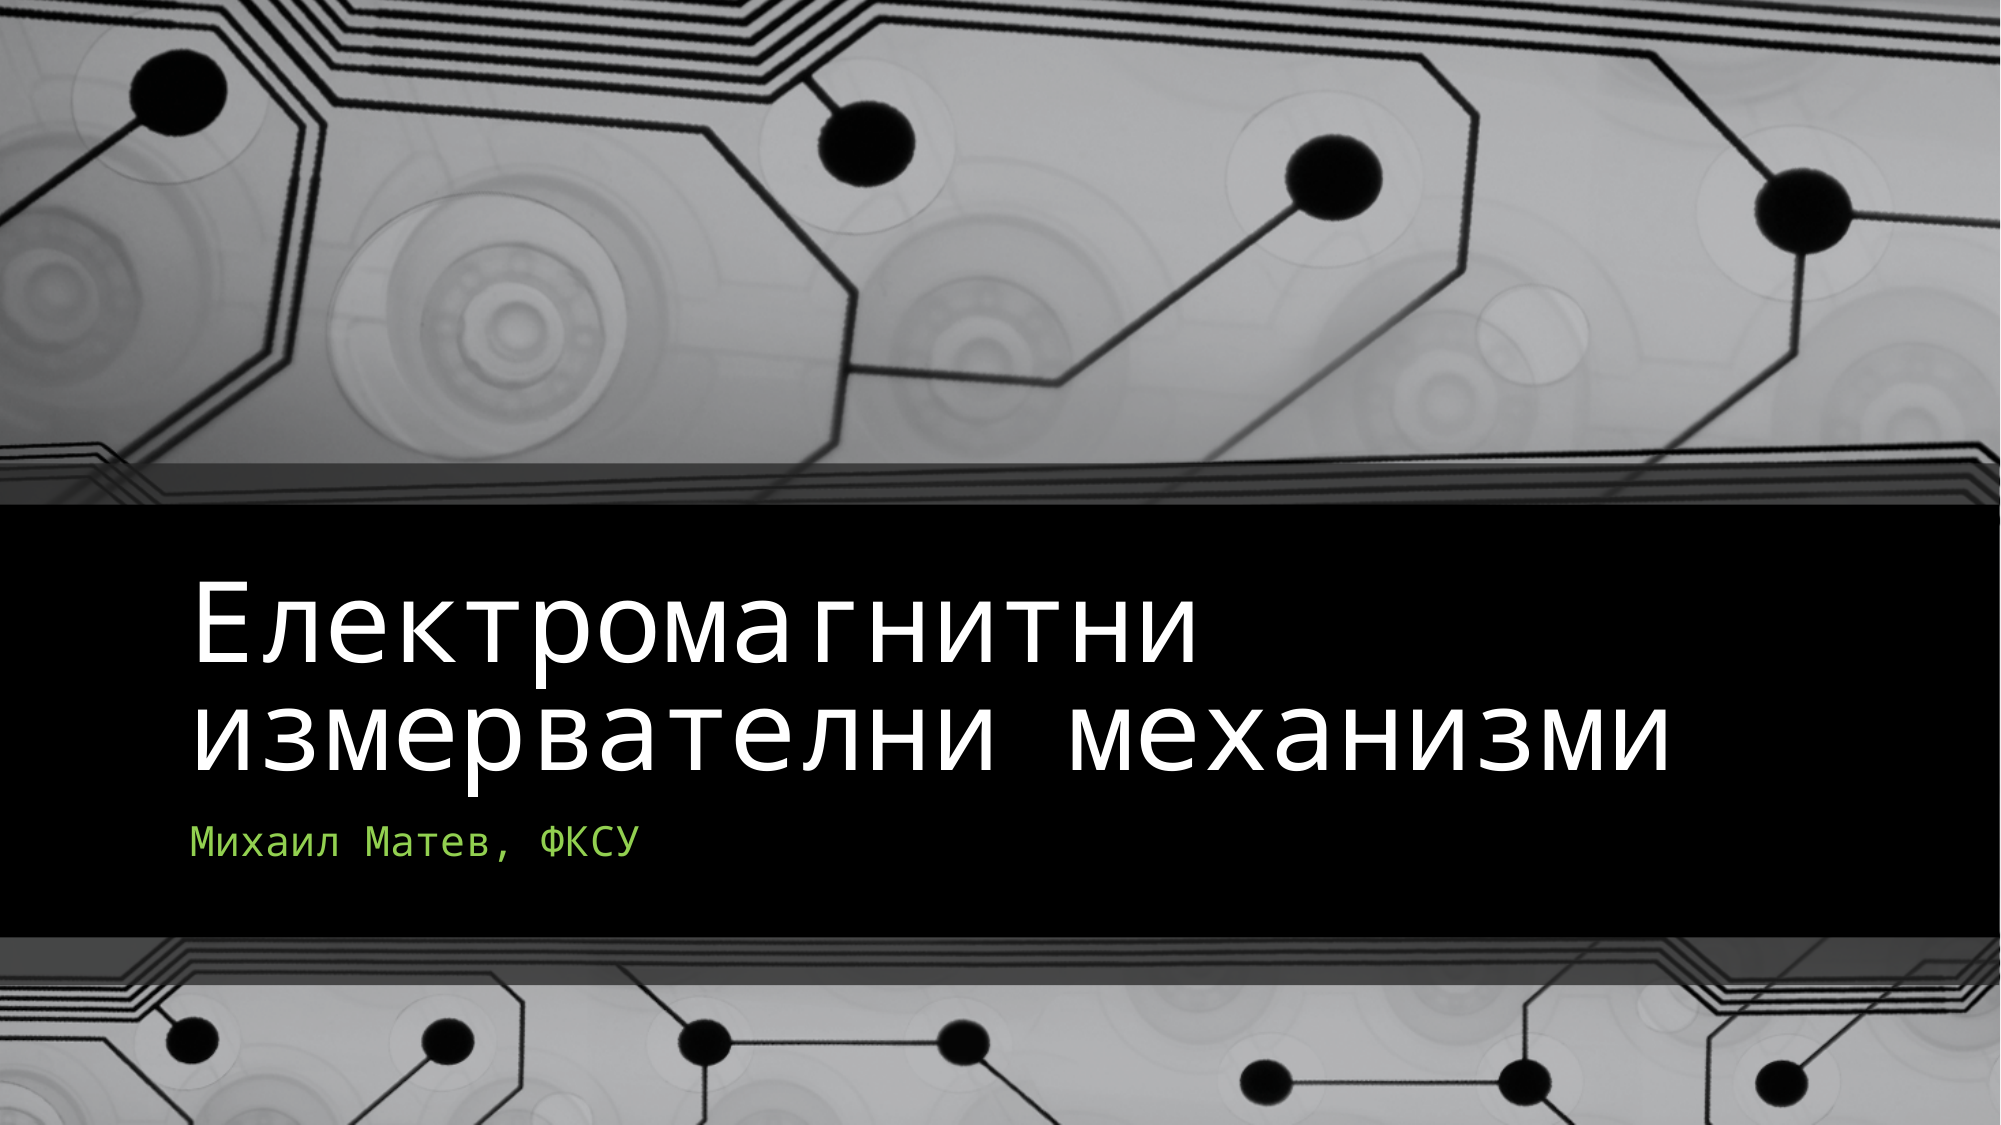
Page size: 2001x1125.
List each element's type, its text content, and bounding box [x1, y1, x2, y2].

picture [0, 0, 2001, 1125]
subtitle Михаил Матев, ФКСУ [174, 812, 1825, 925]
title Електромагнитни измервателни механизми [174, 519, 1825, 800]
